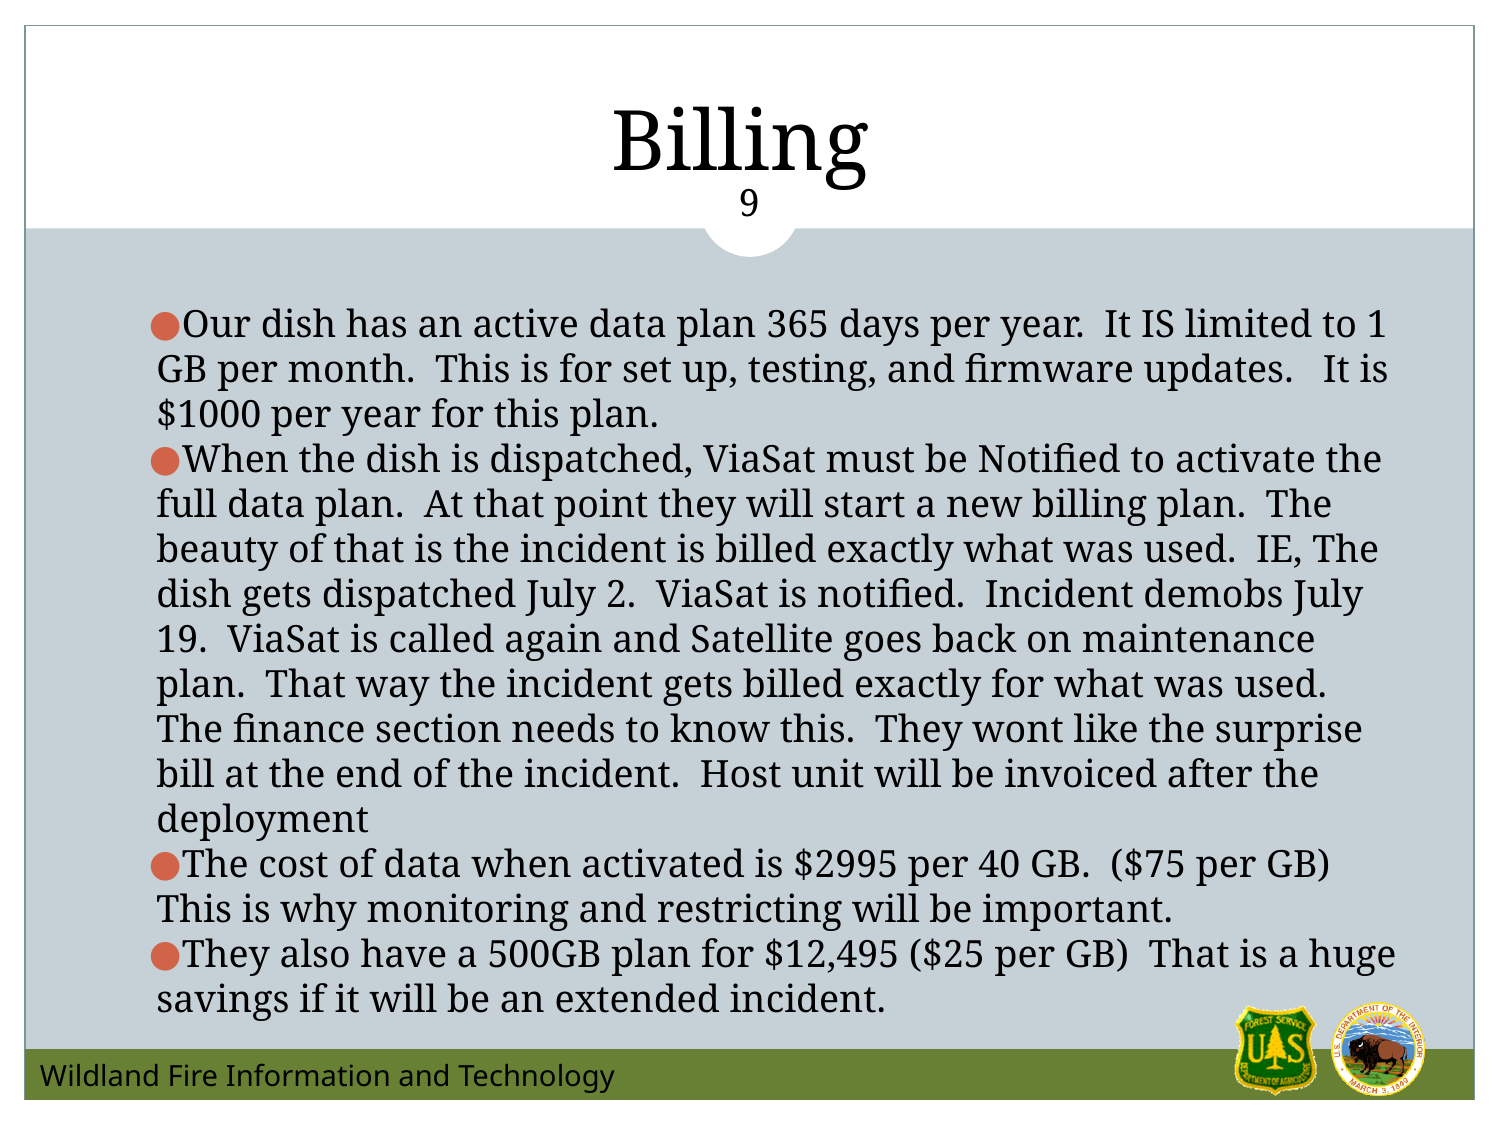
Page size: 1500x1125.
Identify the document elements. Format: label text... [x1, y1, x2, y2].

title Billing [34, 58, 1446, 203]
picture [1234, 1005, 1317, 1096]
slide_number 9 [694, 168, 805, 241]
list Our dish has an active data plan 365 days per year. It IS limited to 1 GB per month. This is for set up, testing, and firmware updates. It is $1000 per year for this plan. When the dish is dispatched, ViaSat must be Notified to activate the full data plan. At that point they will start a new billing plan. The beauty of that is the incident is billed exactly what was used. IE, The dish gets dispatched July 2. ViaSat is notified. Incident demobs July 19. ViaSat is called again and Satellite goes back on maintenance plan. That way the incident gets billed exactly for what was used. The finance section needs to know this. They wont like the surprise bill at the end of the incident. Host unit will be invoiced after the deployment The cost of data when activated is $2995 per 40 GB. ($75 per GB) This is why monitoring and restricting will be important. They also have a 500GB plan for $12,495 ($25 per GB) That is a huge savings if it will be an extended incident. [96, 284, 1414, 971]
picture [1331, 1002, 1425, 1096]
